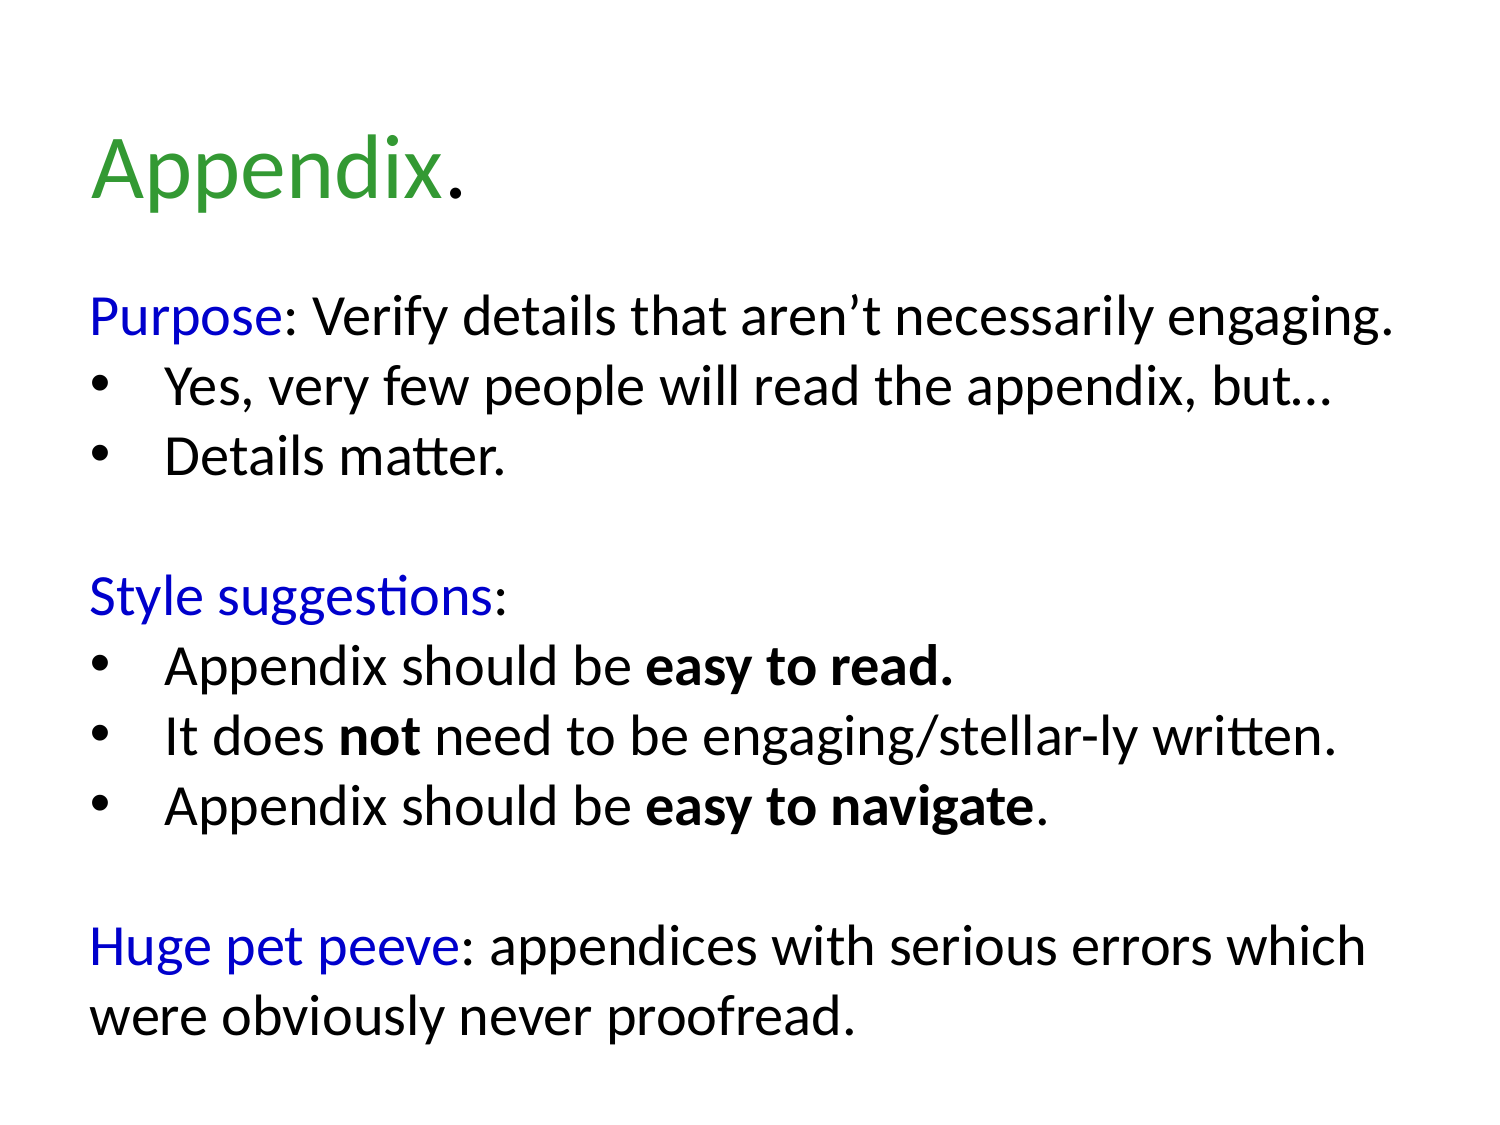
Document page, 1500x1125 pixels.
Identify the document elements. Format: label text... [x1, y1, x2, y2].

text_box Purpose: Verify details that aren’t necessarily engaging. Yes, very few people will read the appendix, but… Details matter. Style suggestions: Appendix should be easy to read. It does not need to be engaging/stellar-ly written. Appendix should be easy to navigate. Huge pet peeve: appendices with serious errors which were obviously never proofread. [74, 270, 1425, 1055]
text_box Appendix. [76, 99, 483, 225]
